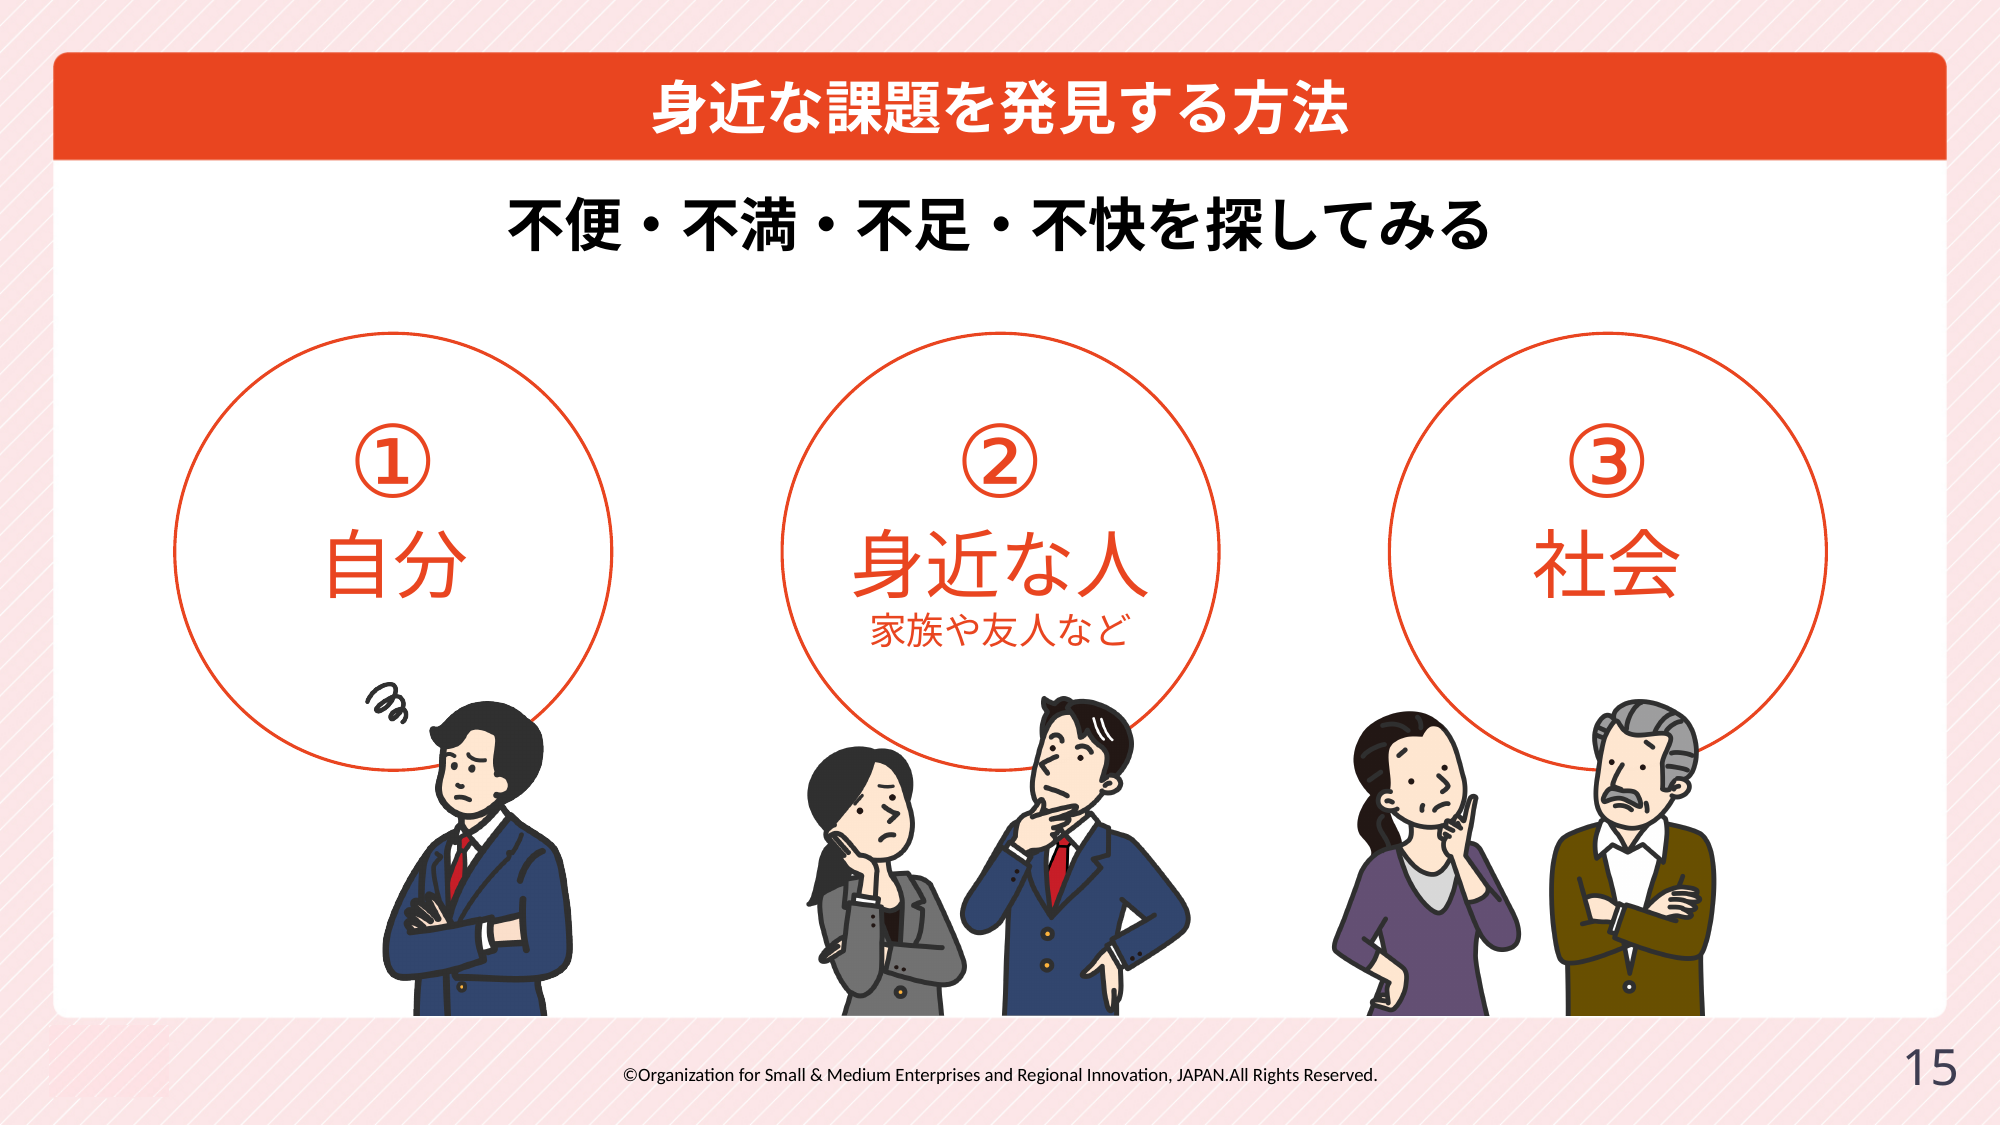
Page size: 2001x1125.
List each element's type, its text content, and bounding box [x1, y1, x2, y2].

text_box ② 身近な人 家族や友人など [780, 331, 1221, 690]
title 身近な課題を発見する方法 [57, 58, 1943, 155]
picture [0, 0, 2000, 1125]
text_box ③ 社会 [1387, 331, 1828, 737]
text_box ① 自分 [173, 331, 614, 770]
text_box 不便・不満・不足・不快を探してみる [53, 180, 1948, 265]
